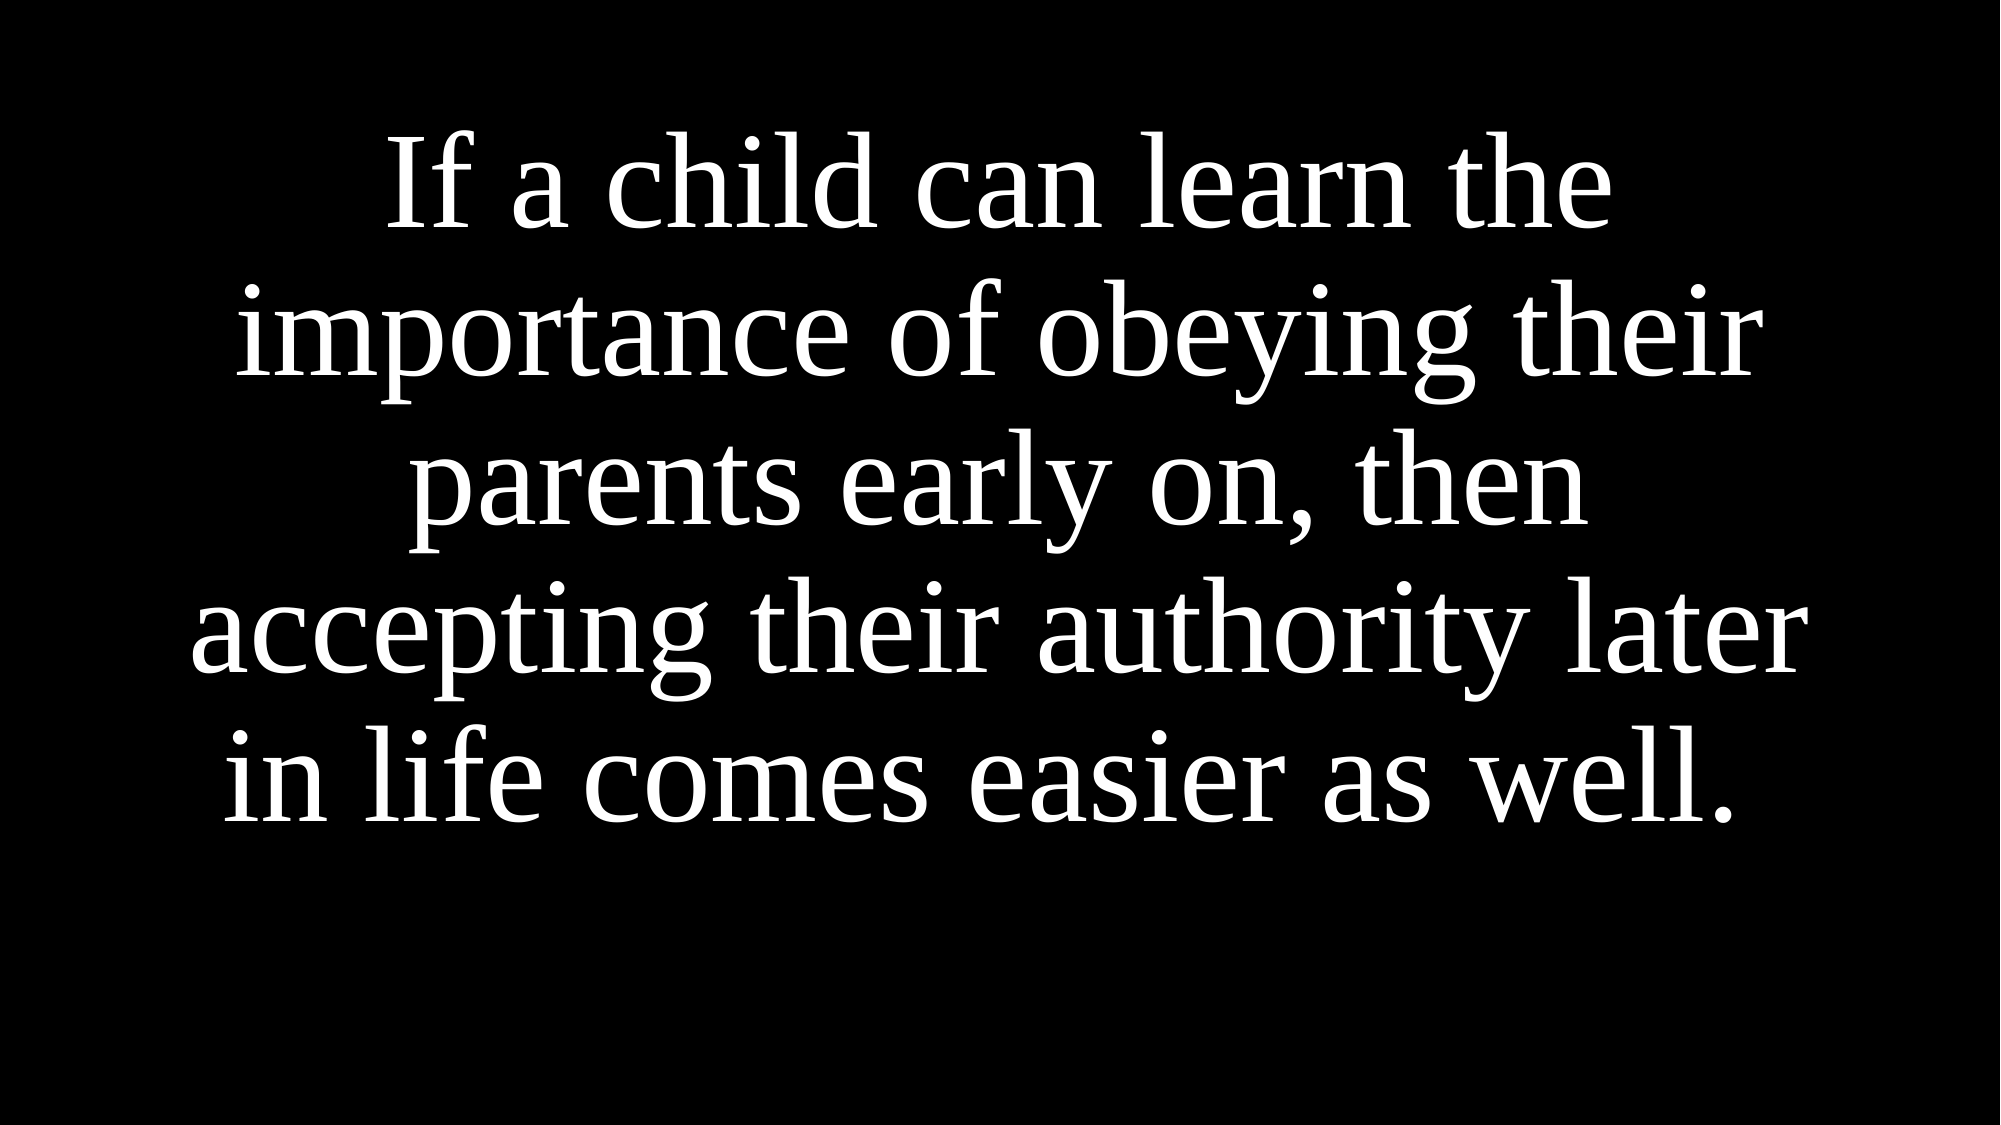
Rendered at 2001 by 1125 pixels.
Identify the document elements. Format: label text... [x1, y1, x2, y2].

list If a child can learn the importance of obeying their parents early on, then accepting their authority later in life comes easier as well. [137, 101, 1863, 1014]
